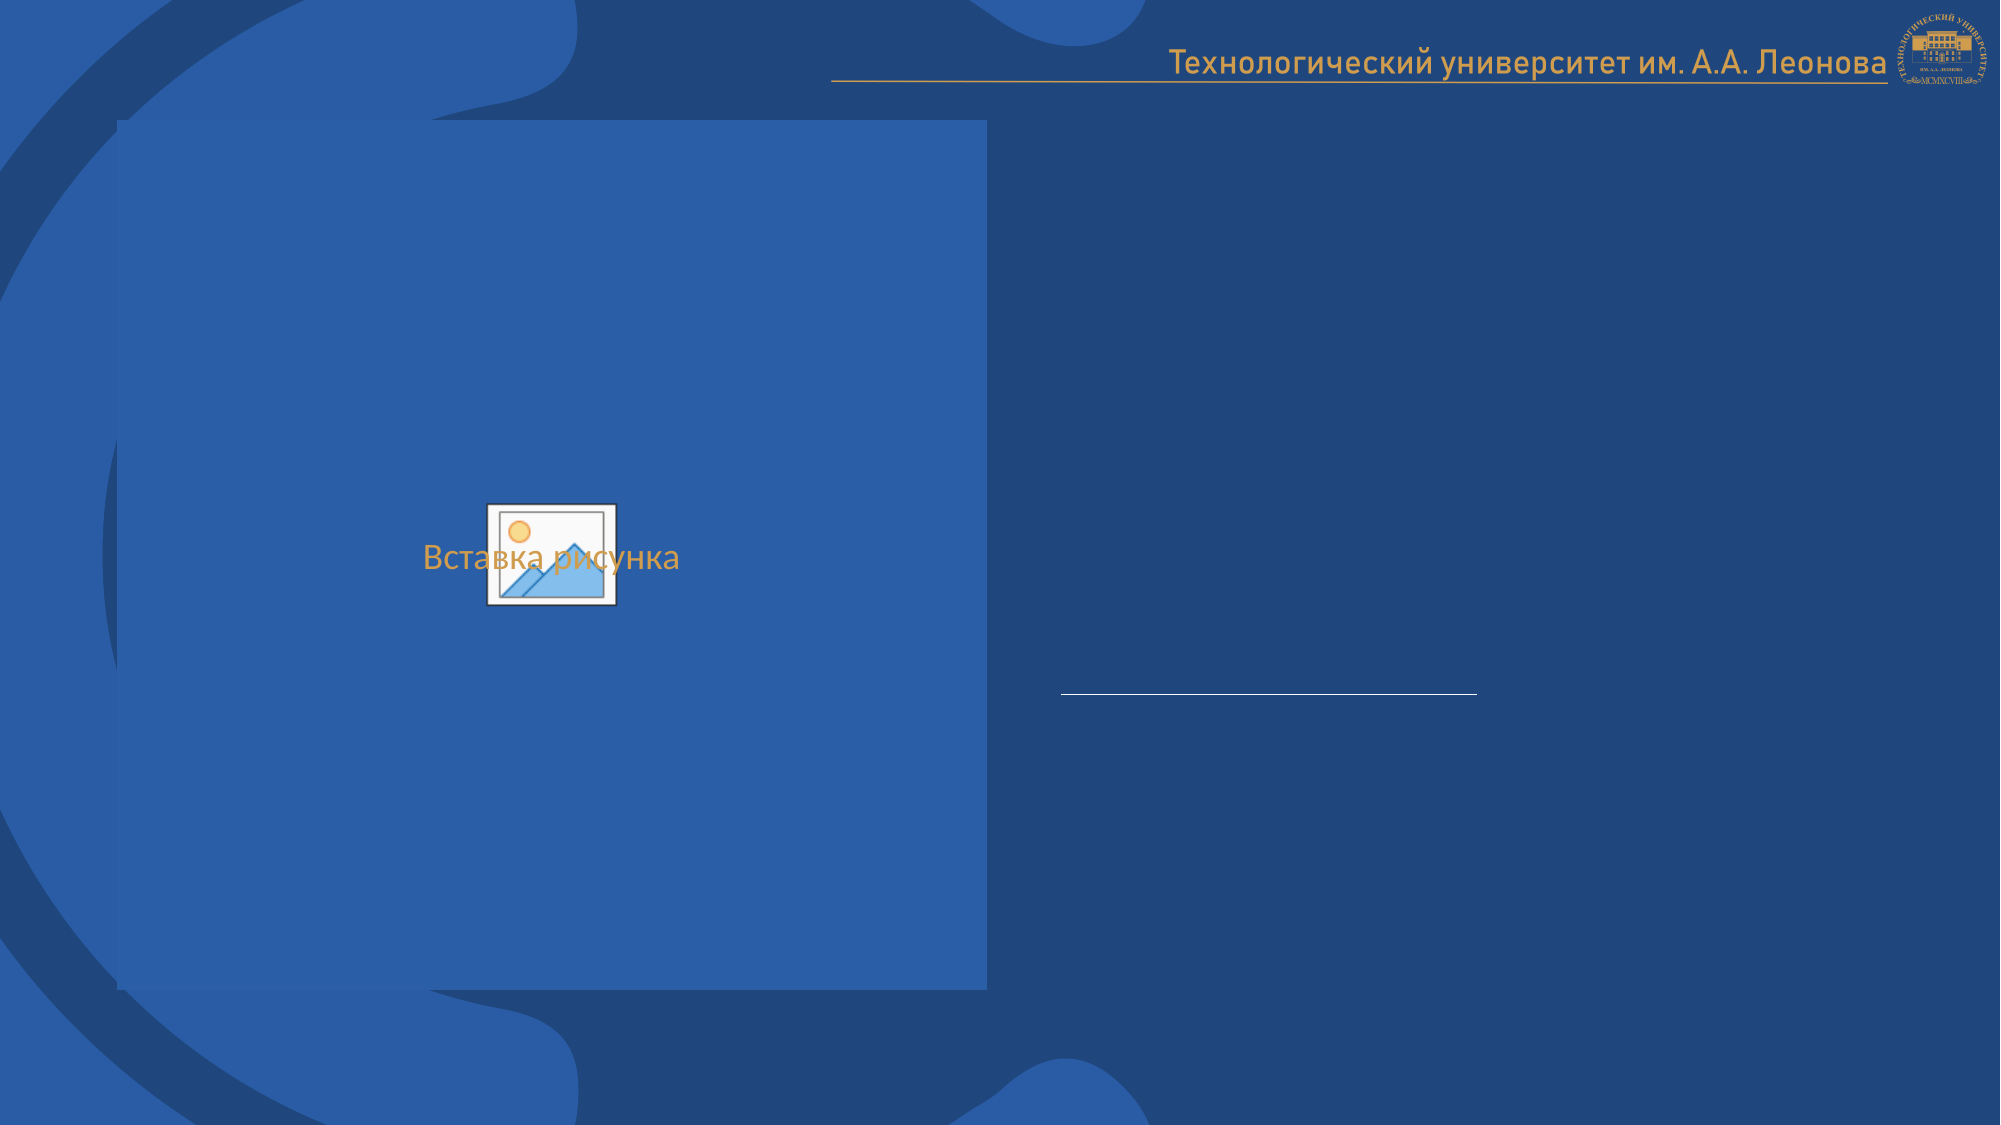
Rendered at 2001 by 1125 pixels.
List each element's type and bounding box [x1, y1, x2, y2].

picture [116, 0, 2001, 990]
